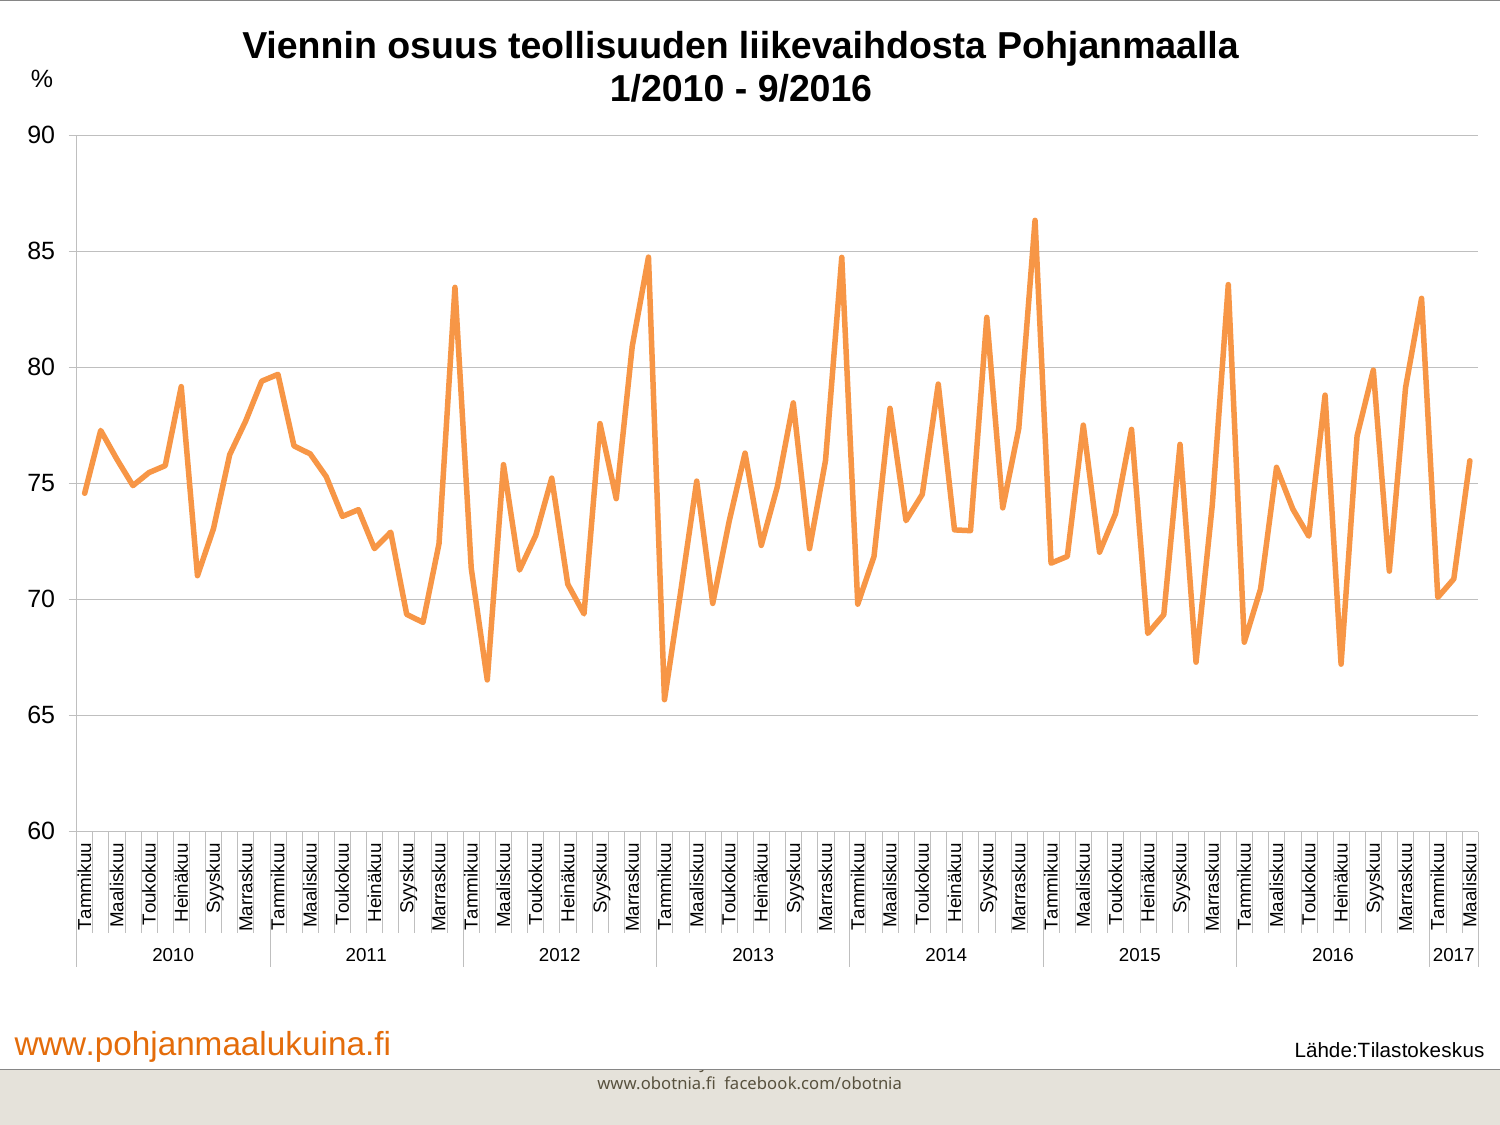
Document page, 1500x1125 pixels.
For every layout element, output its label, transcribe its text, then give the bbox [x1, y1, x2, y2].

footer POHJANMAAN LIITTO www.obotnia.fi facebook.com/obotnia [512, 1079, 988, 1103]
picture [0, 0, 1500, 1071]
